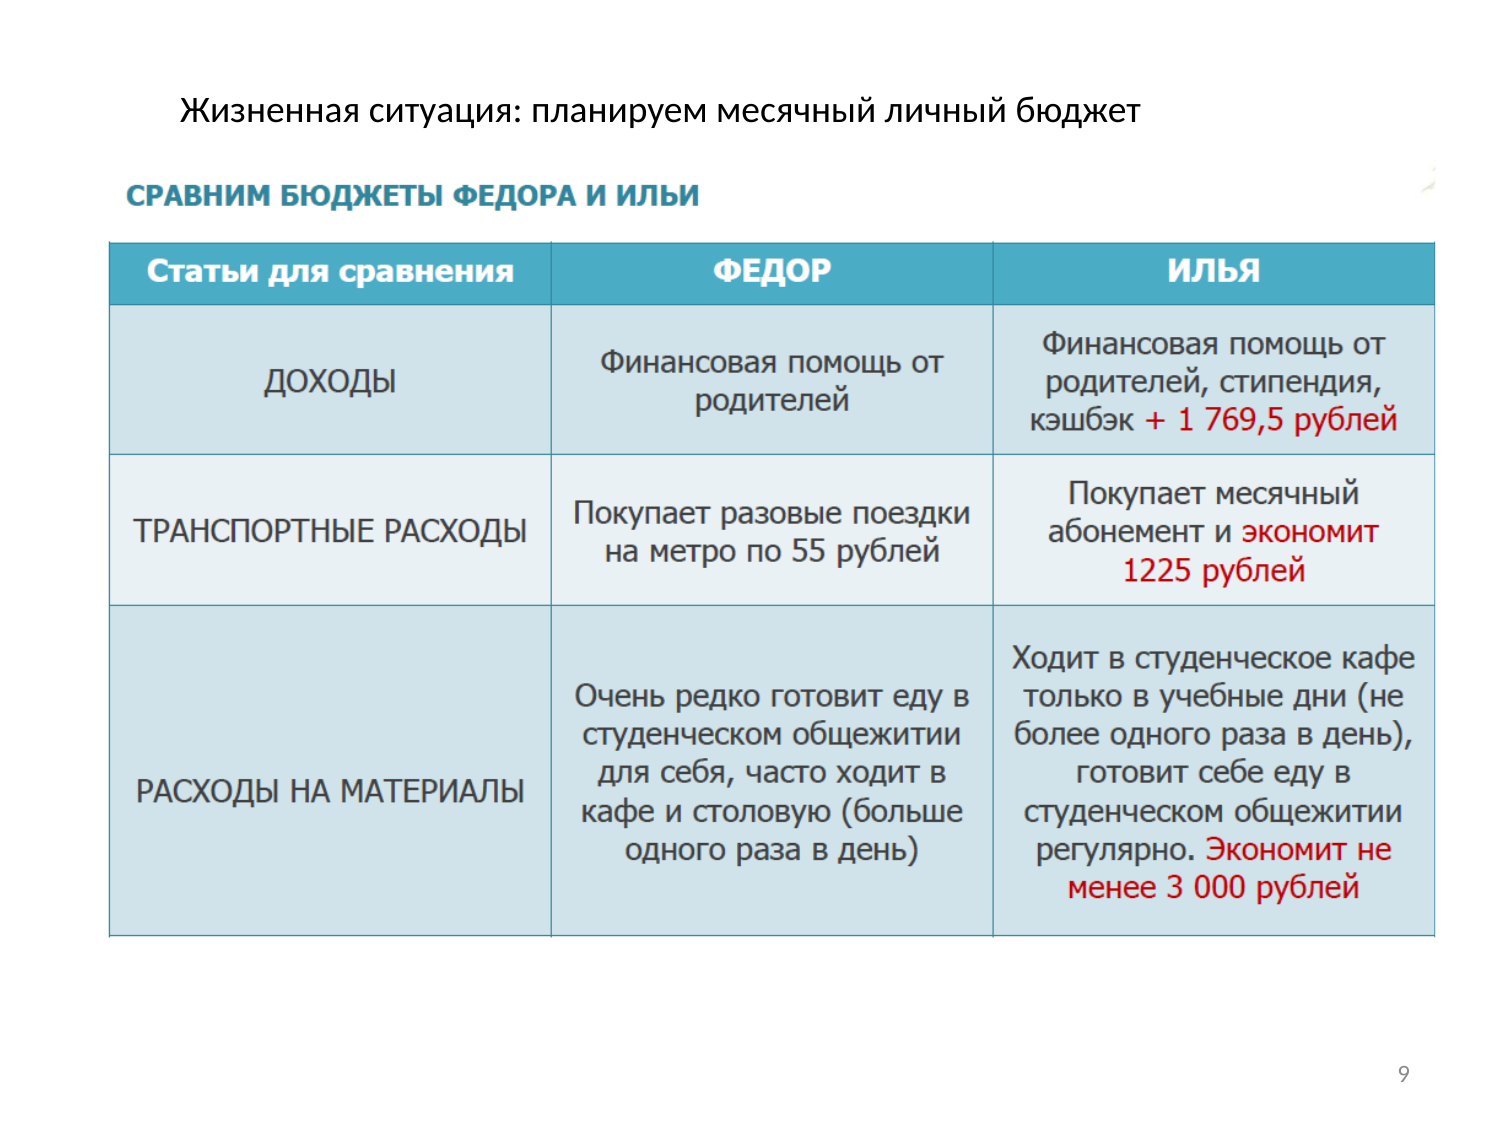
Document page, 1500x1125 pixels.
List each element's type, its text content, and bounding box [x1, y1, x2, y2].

picture [52, 160, 1436, 965]
slide_number 9 [1074, 1042, 1425, 1103]
text_box Жизненная ситуация: планируем месячный личный бюджет [165, 78, 1157, 138]
